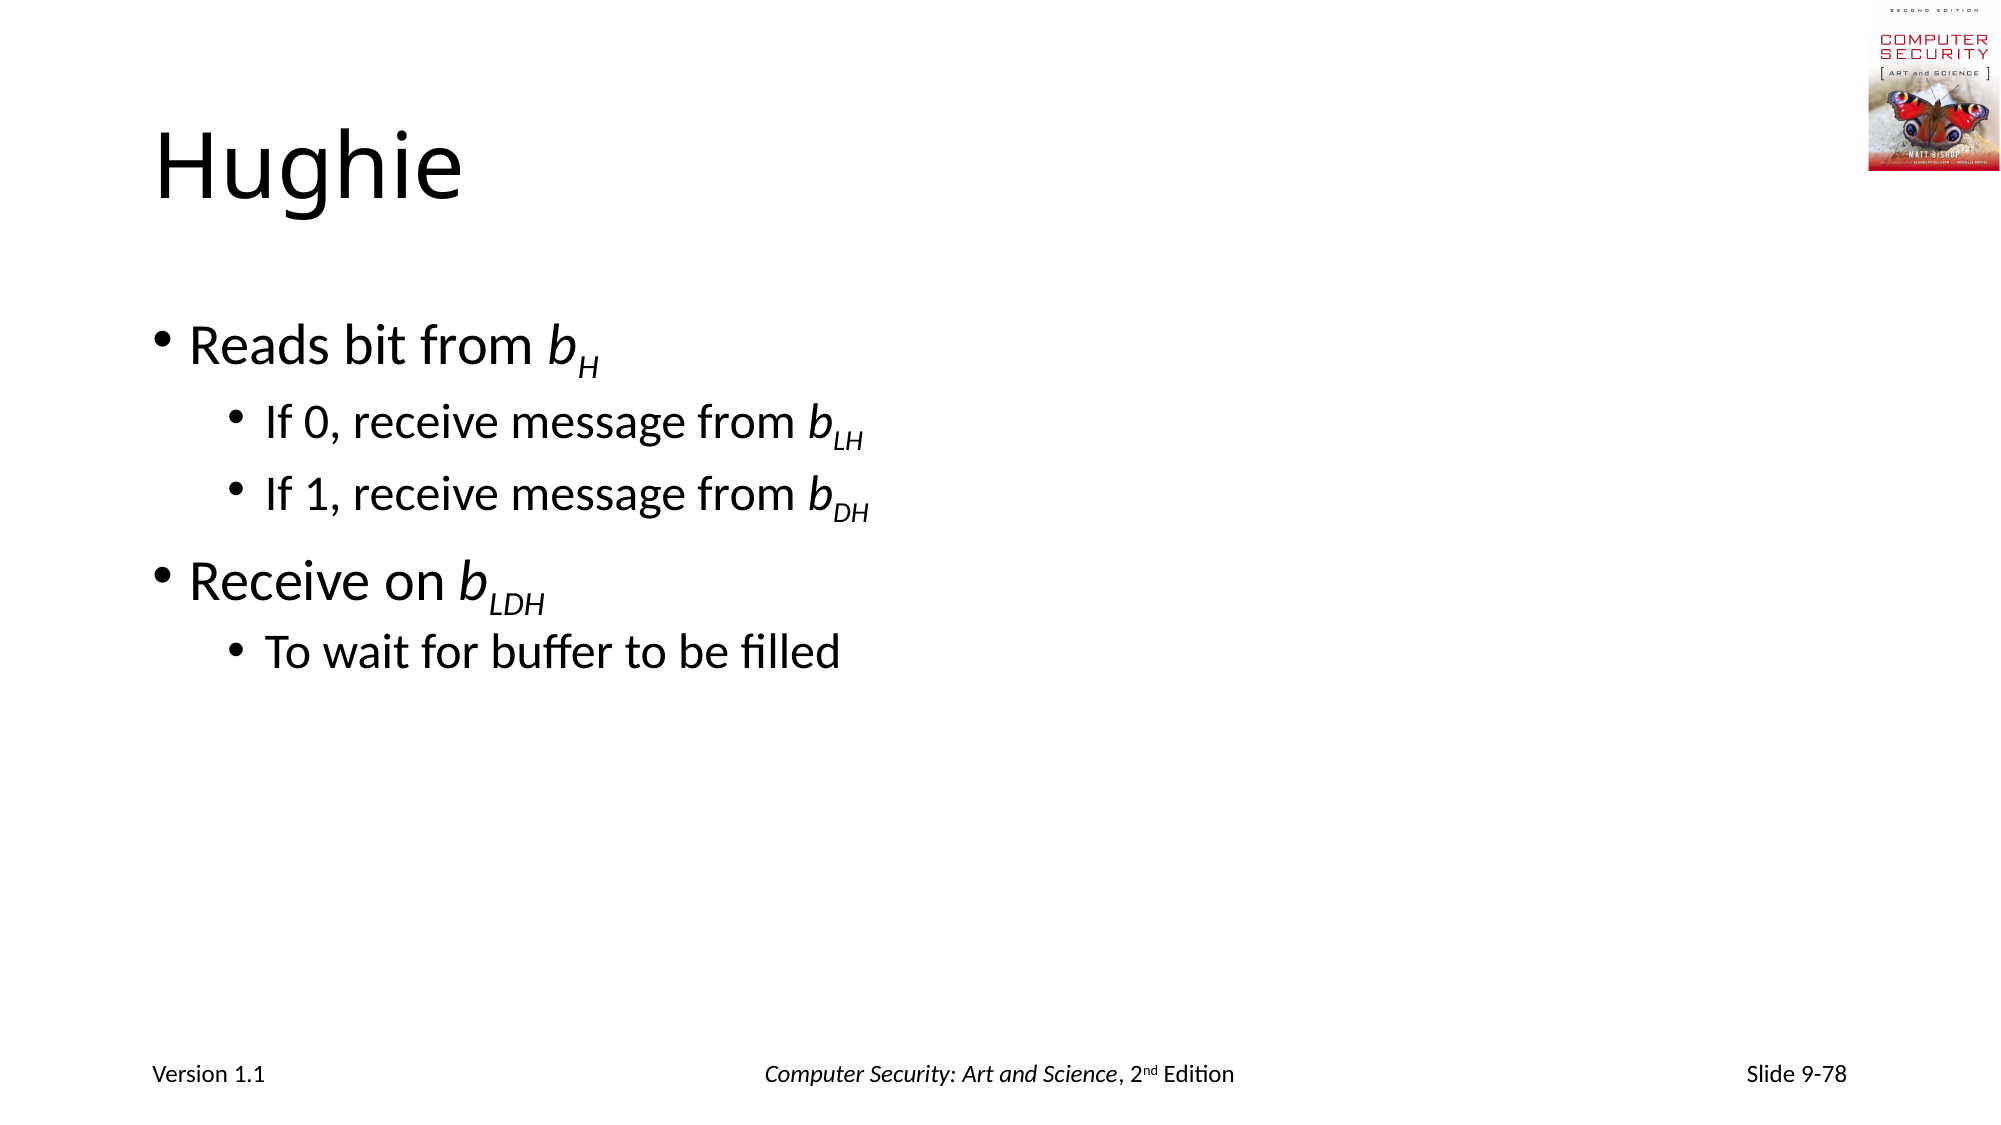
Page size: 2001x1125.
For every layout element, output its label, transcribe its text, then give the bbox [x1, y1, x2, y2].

slide_number Slide 9-78 [1412, 1042, 1863, 1103]
list Reads bit from bH If 0, receive message from bLH If 1, receive message from bDH Receive on bLDH To wait for buffer to be filled [137, 299, 1863, 1014]
title Hughie [137, 59, 1863, 278]
picture [1868, 0, 2000, 171]
slide_number Version 1.1 [137, 1042, 588, 1103]
footer Computer Security: Art and Science, 2nd Edition [662, 1042, 1338, 1103]
